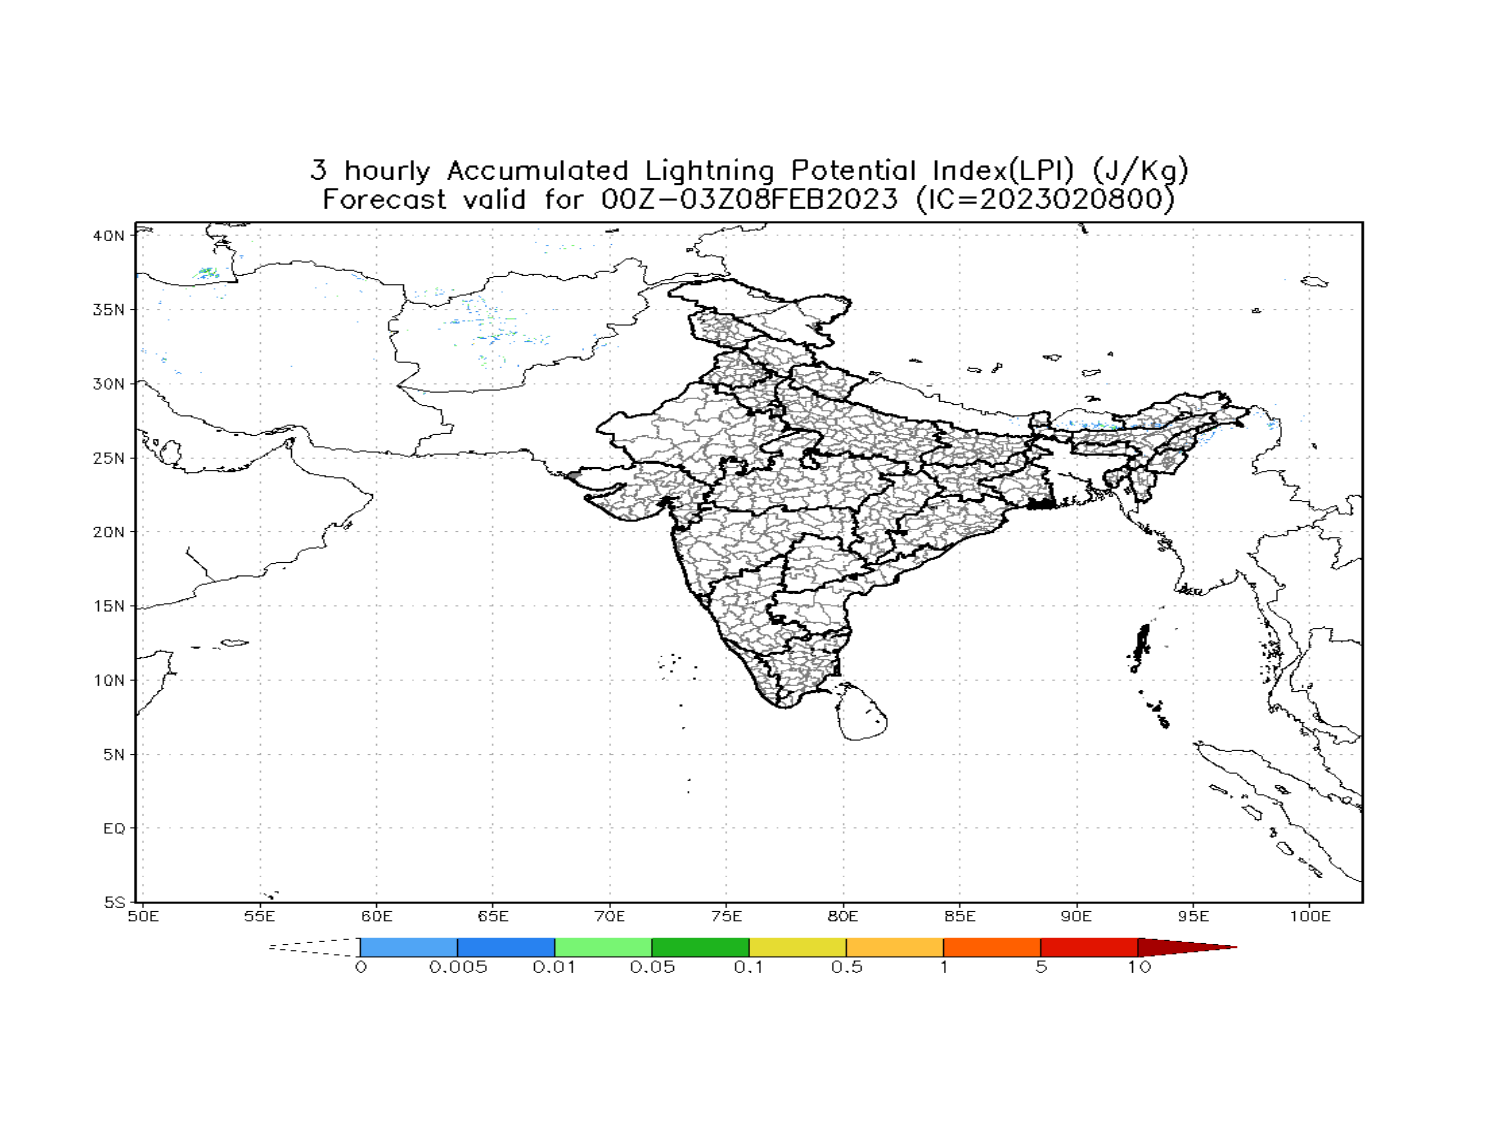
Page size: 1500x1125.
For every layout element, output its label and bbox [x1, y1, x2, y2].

picture [74, 149, 1426, 976]
